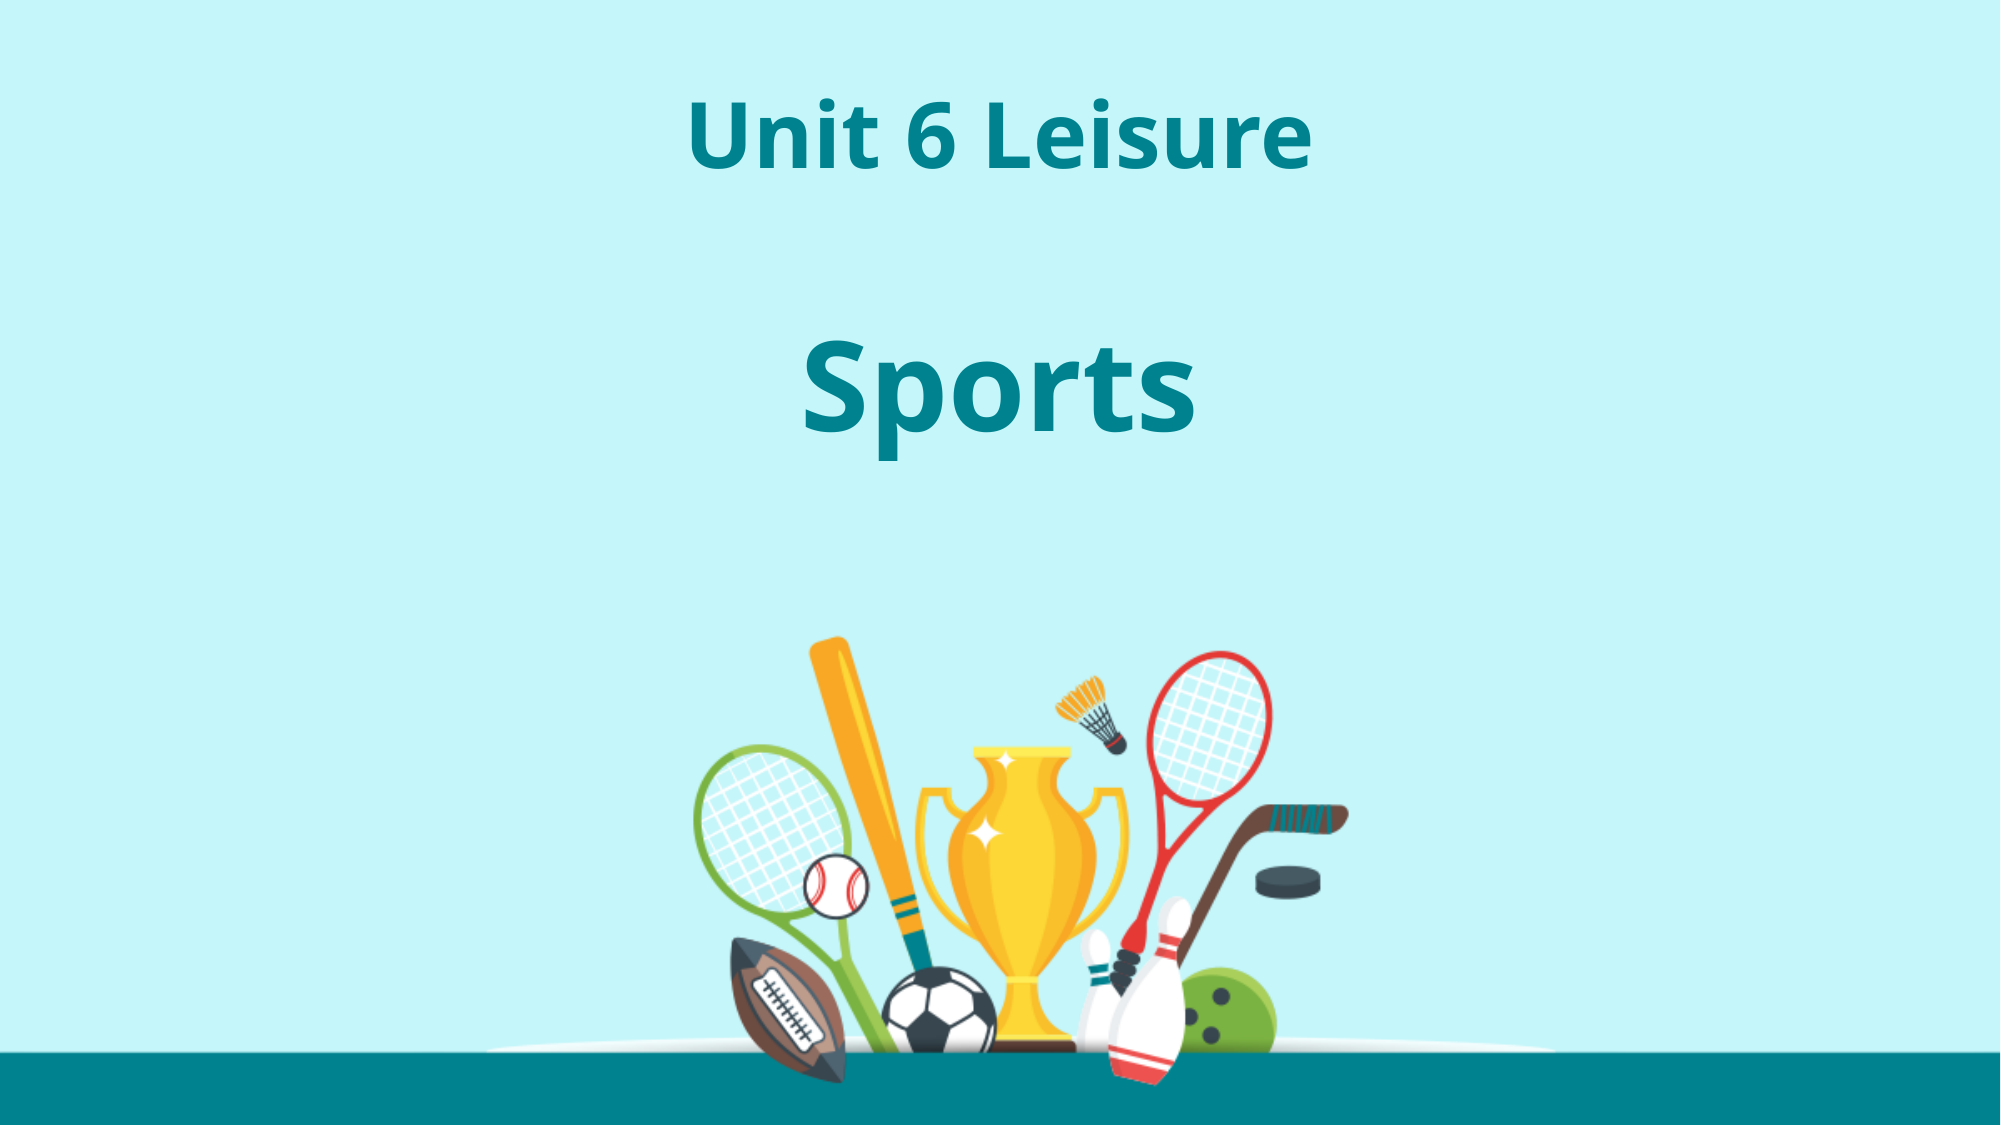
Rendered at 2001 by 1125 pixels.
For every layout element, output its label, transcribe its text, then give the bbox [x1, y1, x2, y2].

title Unit 6 Leisure Sports [249, 74, 1750, 466]
picture [0, 0, 2001, 1125]
